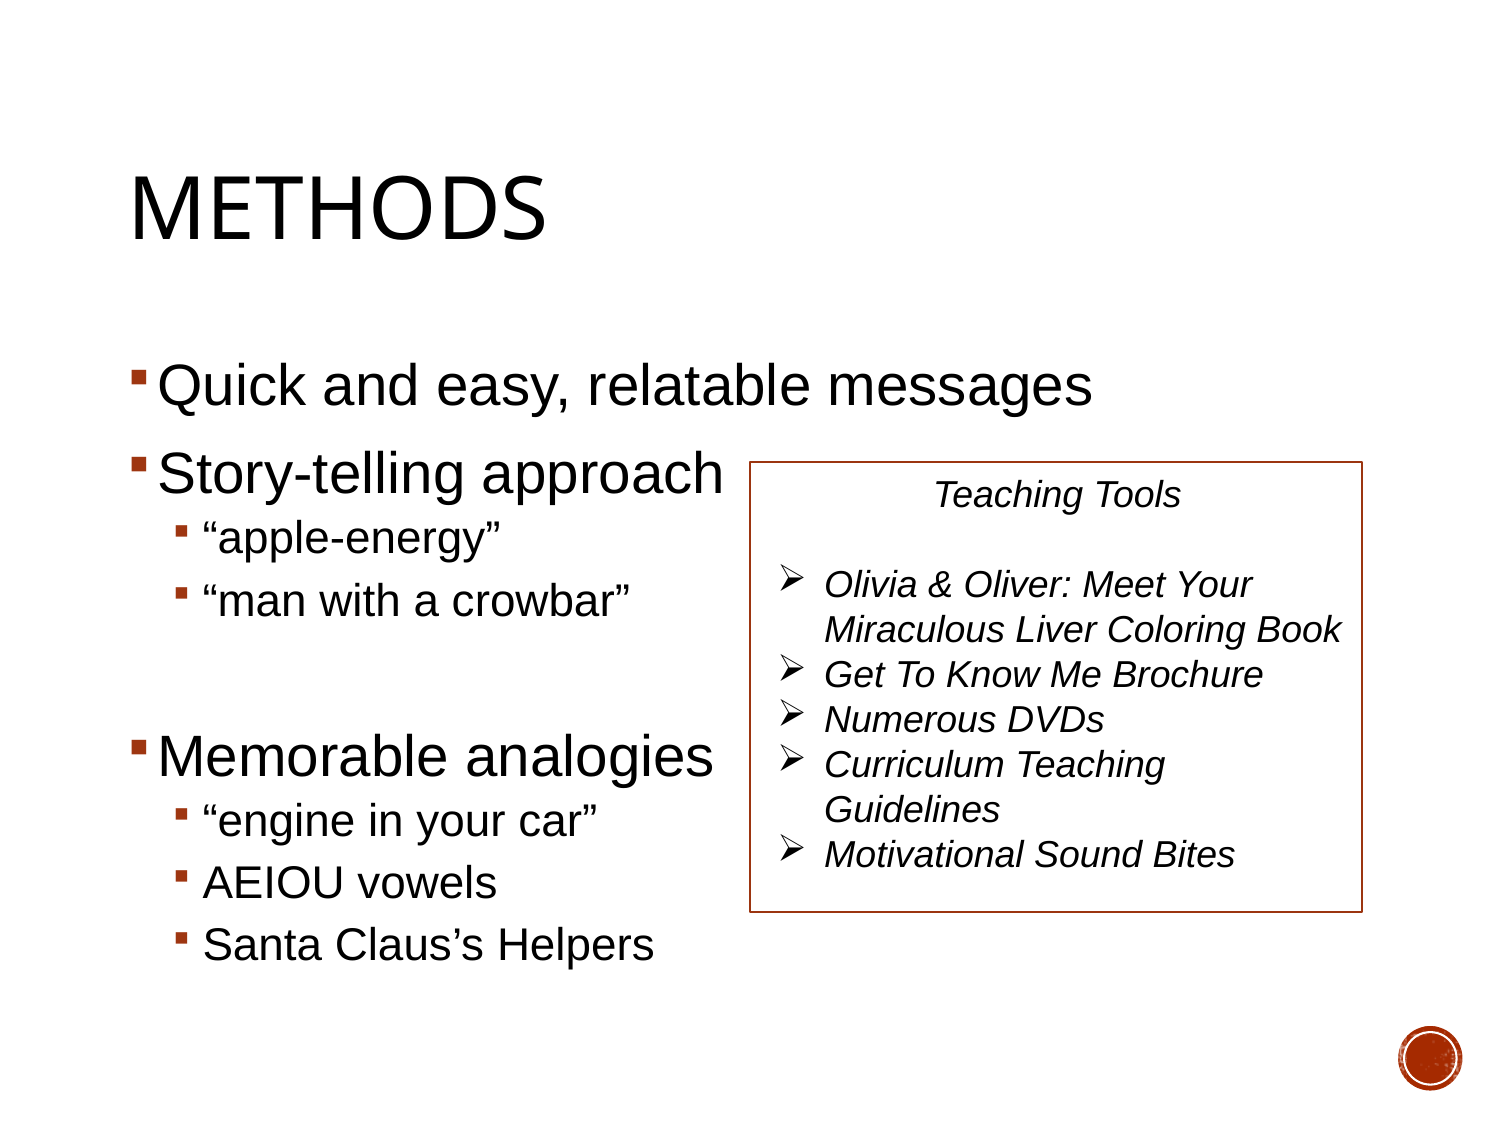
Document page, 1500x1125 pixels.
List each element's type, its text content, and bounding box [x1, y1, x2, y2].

text_box [749, 461, 1363, 913]
title Methods [112, 79, 1388, 344]
list Quick and easy, relatable messages Story-telling approach “apple-energy” “man with a crowbar” Memorable analogies “engine in your car” AEIOU vowels Santa Claus’s Helpers [112, 348, 1388, 1013]
text_box Teaching Tools Olivia & Oliver: Meet Your Miraculous Liver Coloring Book Get To Know Me Brochure Numerous DVDs Curriculum Teaching Guidelines Motivational Sound Bites [762, 462, 1363, 883]
